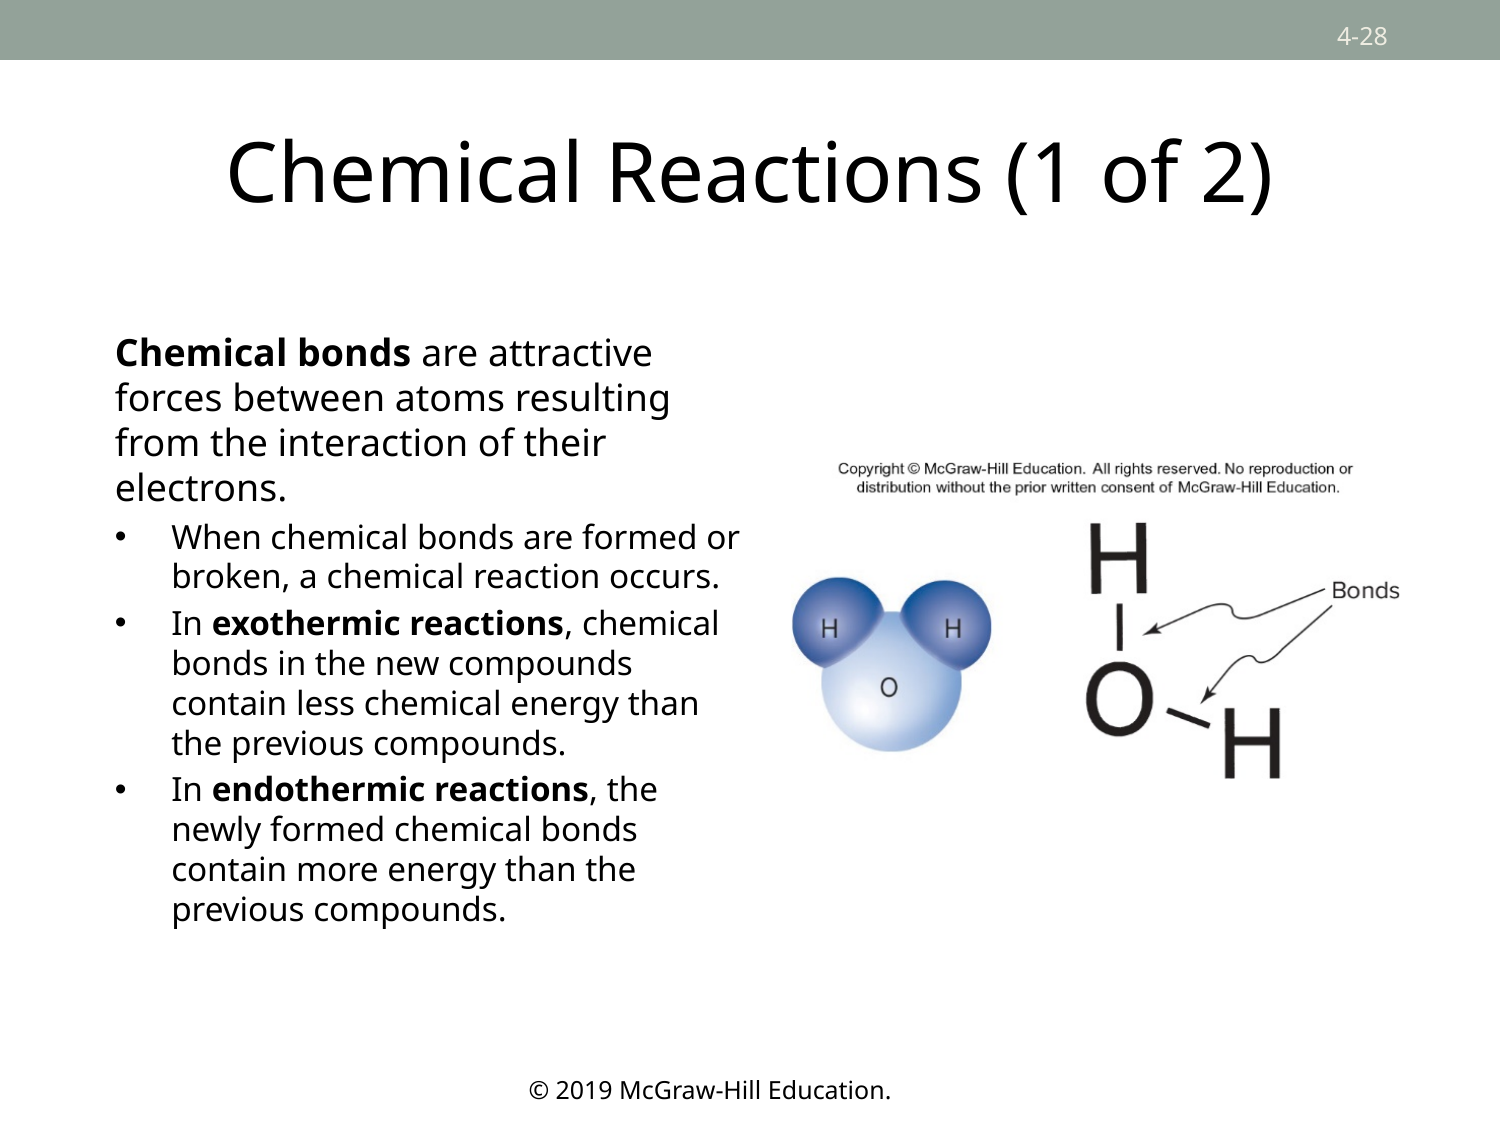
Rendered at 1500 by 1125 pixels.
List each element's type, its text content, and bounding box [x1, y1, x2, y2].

title Chemical Reactions (1 of 2) [75, 75, 1425, 263]
list Chemical bonds are attractive forces between atoms resulting from the interaction of their electrons. When chemical bonds are formed or broken, a chemical reaction occurs. In exothermic reactions, chemical bonds in the new compounds contain less chemical energy than the previous compounds. In endothermic reactions, the newly formed chemical bonds contain more energy than the previous compounds. [99, 321, 763, 1004]
picture [791, 462, 1401, 781]
